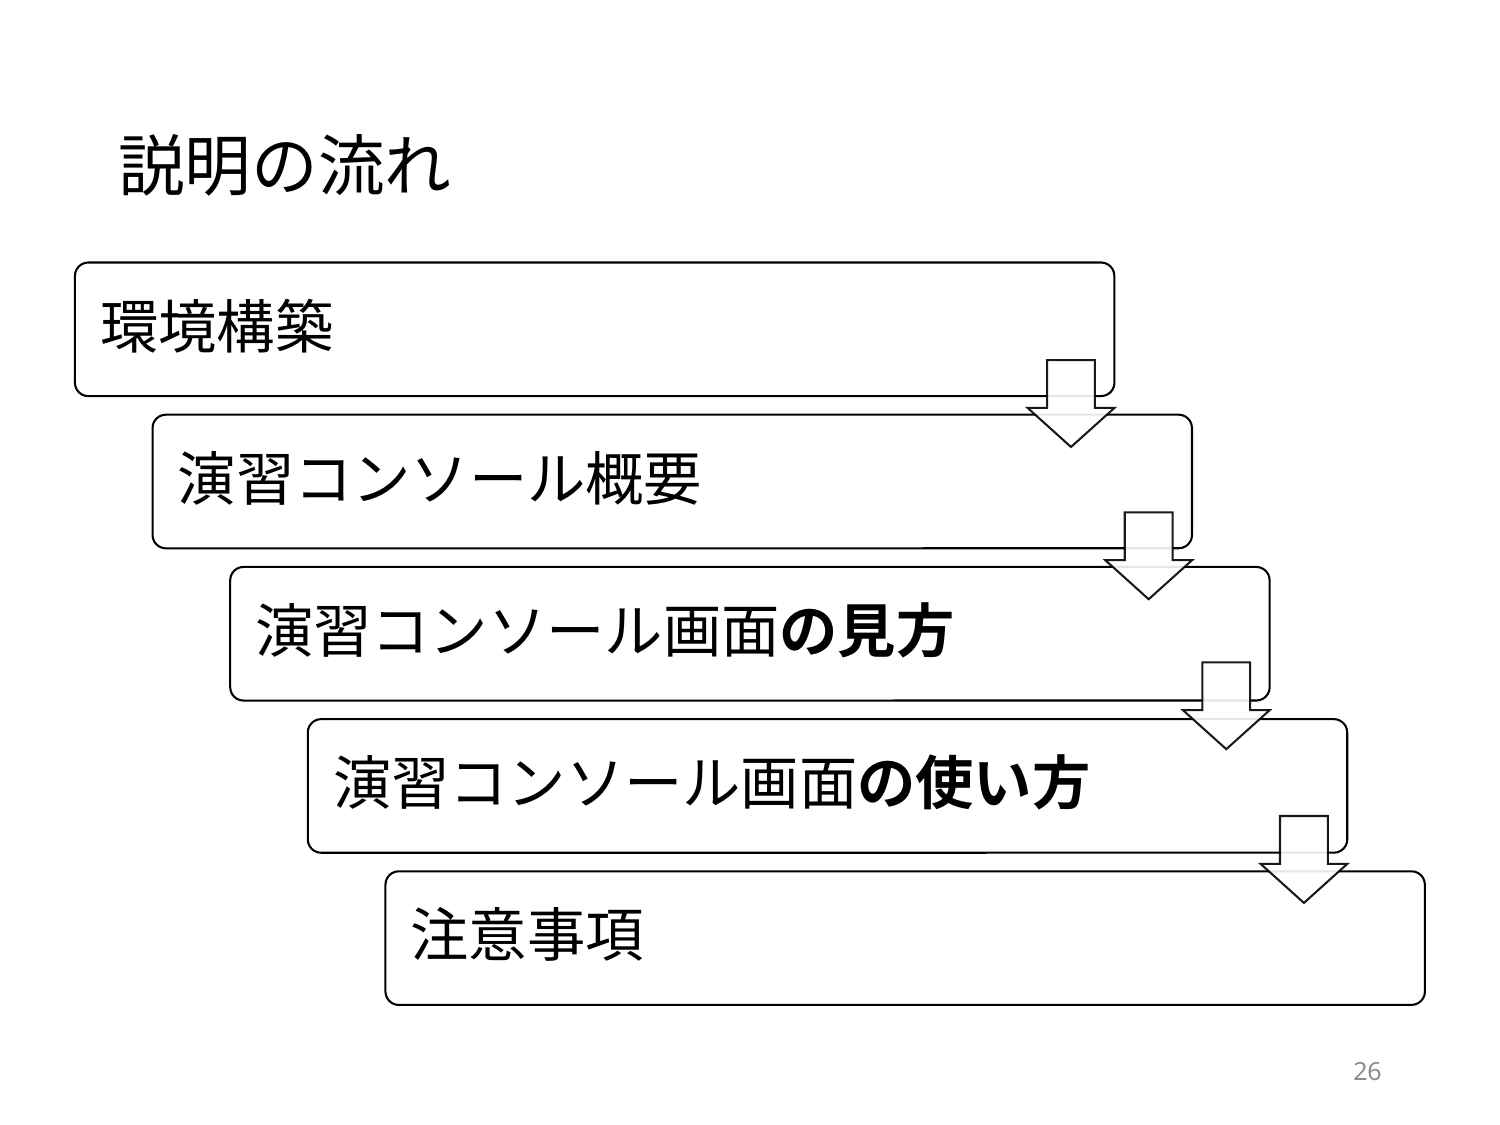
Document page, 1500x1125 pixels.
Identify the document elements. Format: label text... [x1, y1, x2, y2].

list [74, 262, 1425, 1005]
slide_number 26 [1059, 1042, 1397, 1103]
title 説明の流れ [103, 59, 1397, 262]
